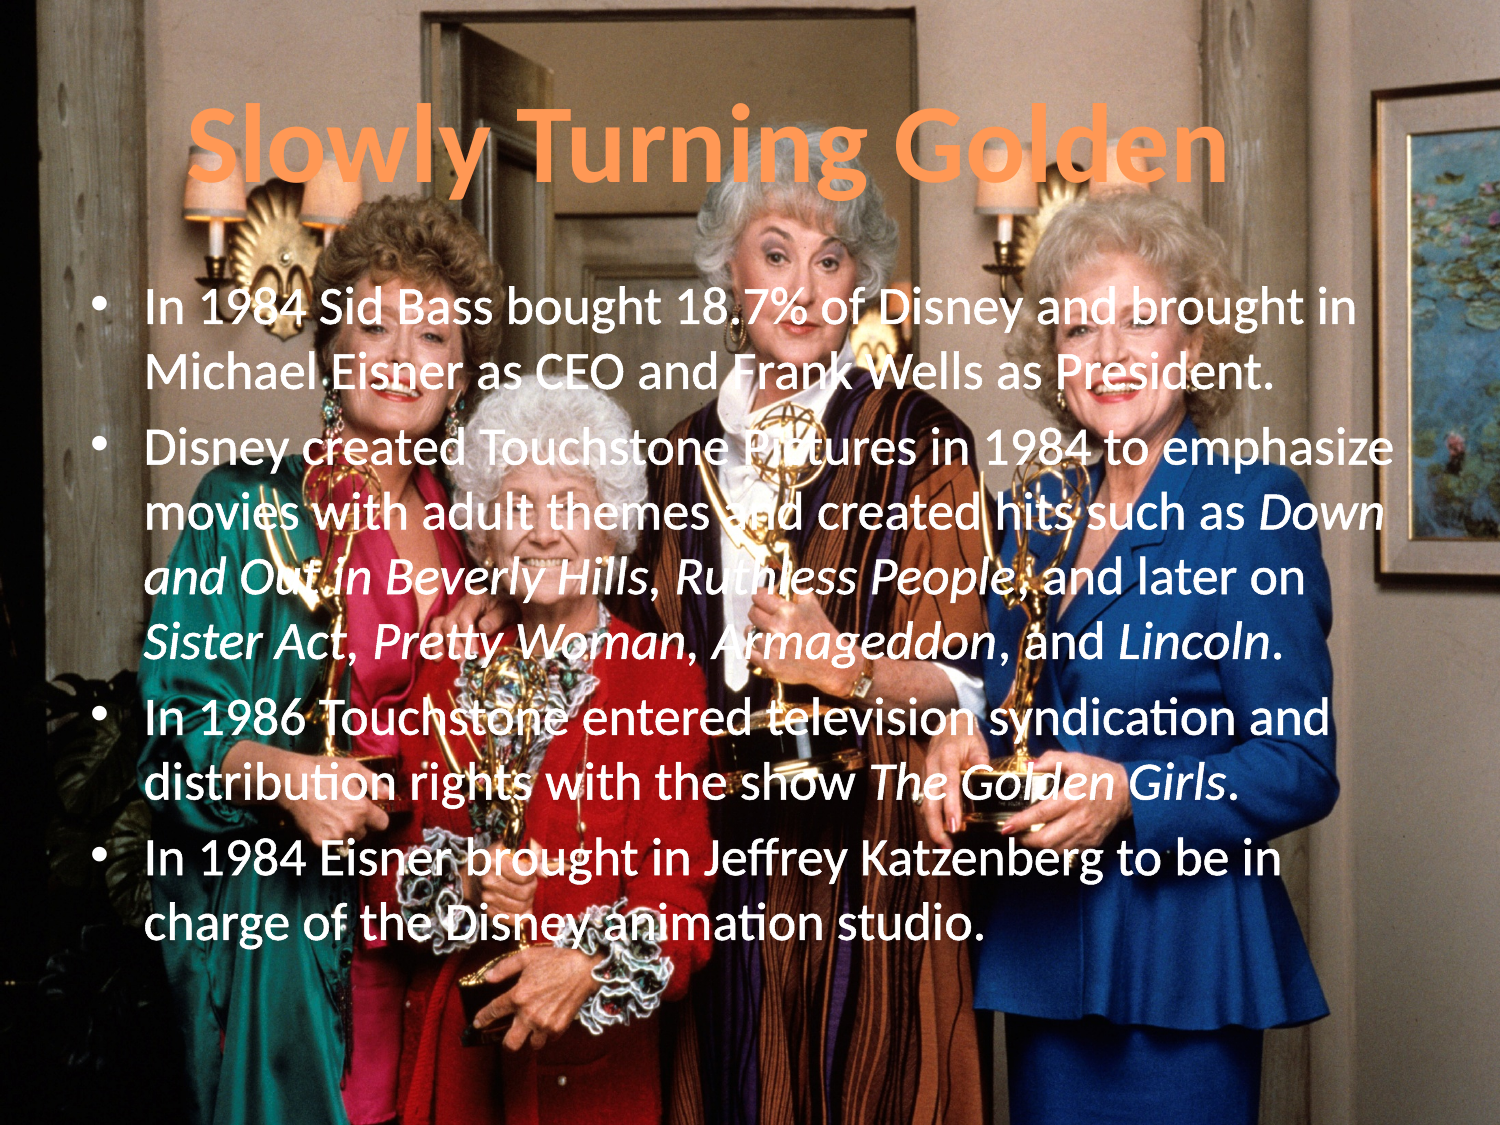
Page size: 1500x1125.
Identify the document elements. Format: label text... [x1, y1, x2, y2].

picture [0, 0, 1500, 1125]
list In 1984 Sid Bass bought 18.7% of Disney and brought in Michael Eisner as CEO and Frank Wells as President. Disney created Touchstone Pictures in 1984 to emphasize movies with adult themes and created hits such as Down and Out in Beverly Hills, Ruthless People, and later on Sister Act, Pretty Woman, Armageddon, and Lincoln. In 1986 Touchstone entered television syndication and distribution rights with the show The Golden Girls. In 1984 Eisner brought in Jeffrey Katzenberg to be in charge of the Disney animation studio. [75, 262, 1425, 1005]
text_box Slowly Turning Golden [170, 62, 1248, 213]
